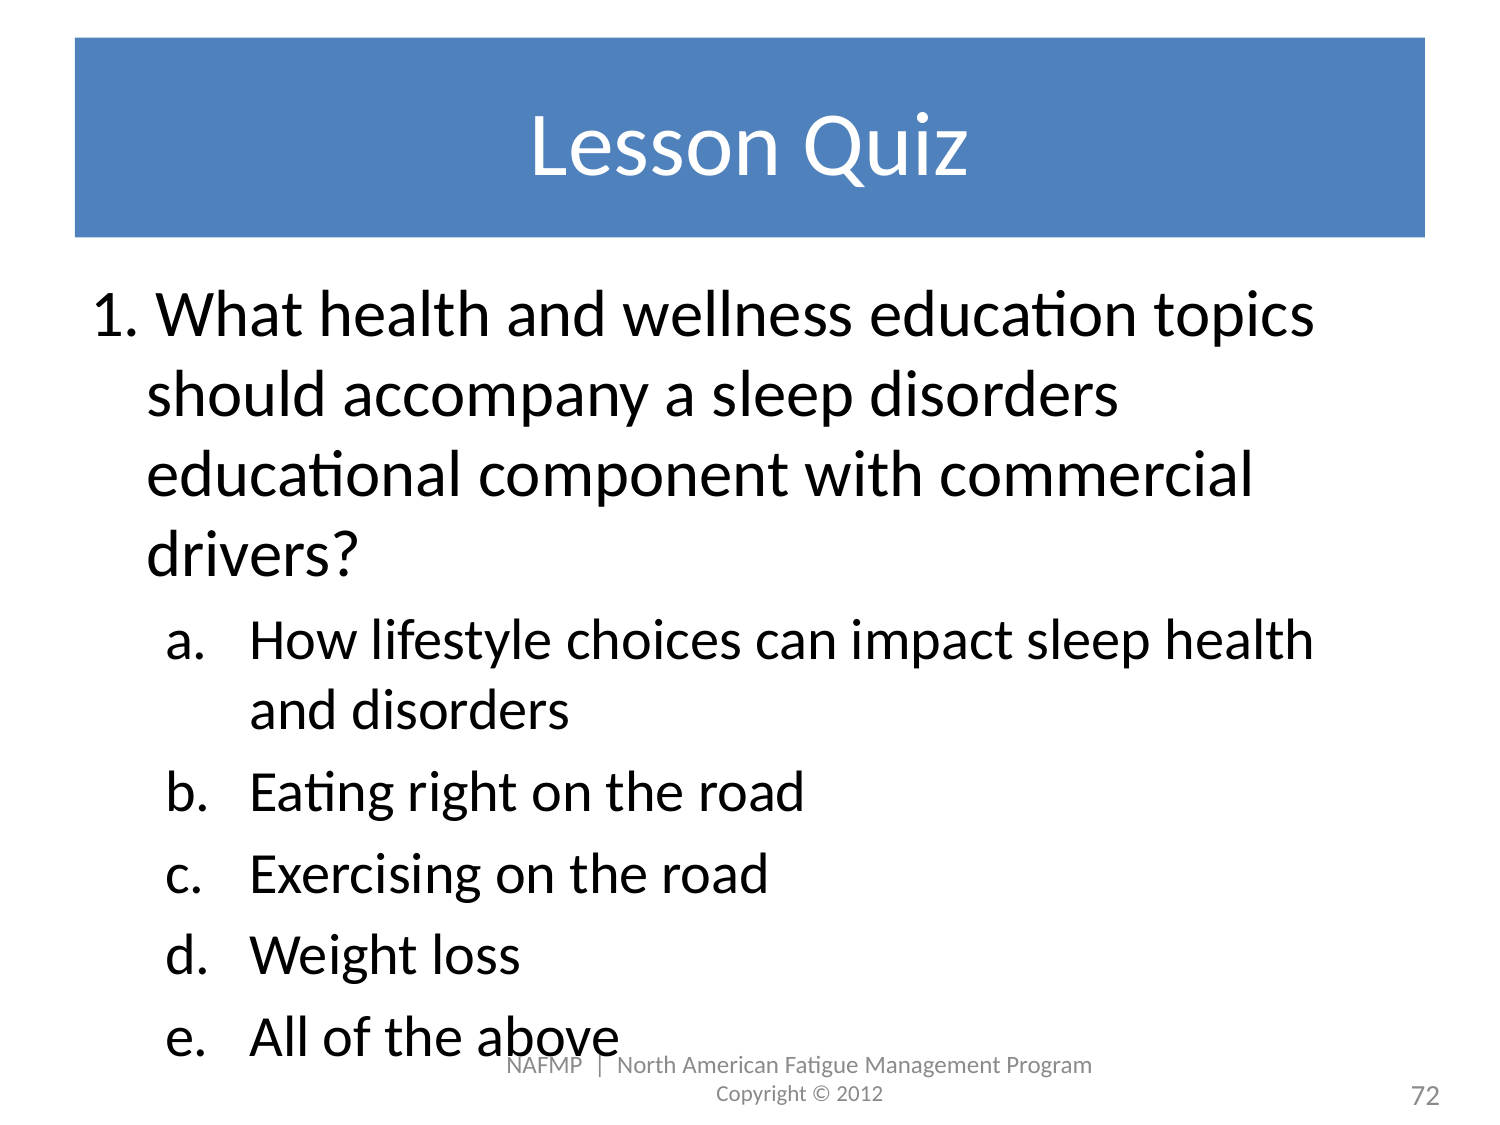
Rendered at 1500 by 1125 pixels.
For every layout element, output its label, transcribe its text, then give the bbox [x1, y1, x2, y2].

list 1. What health and wellness education topics should accompany a sleep disorders educational component with commercial drivers? How lifestyle choices can impact sleep health and disorders Eating right on the road Exercising on the road Weight loss All of the above [75, 262, 1425, 1005]
title Lesson Quiz [75, 45, 1425, 233]
